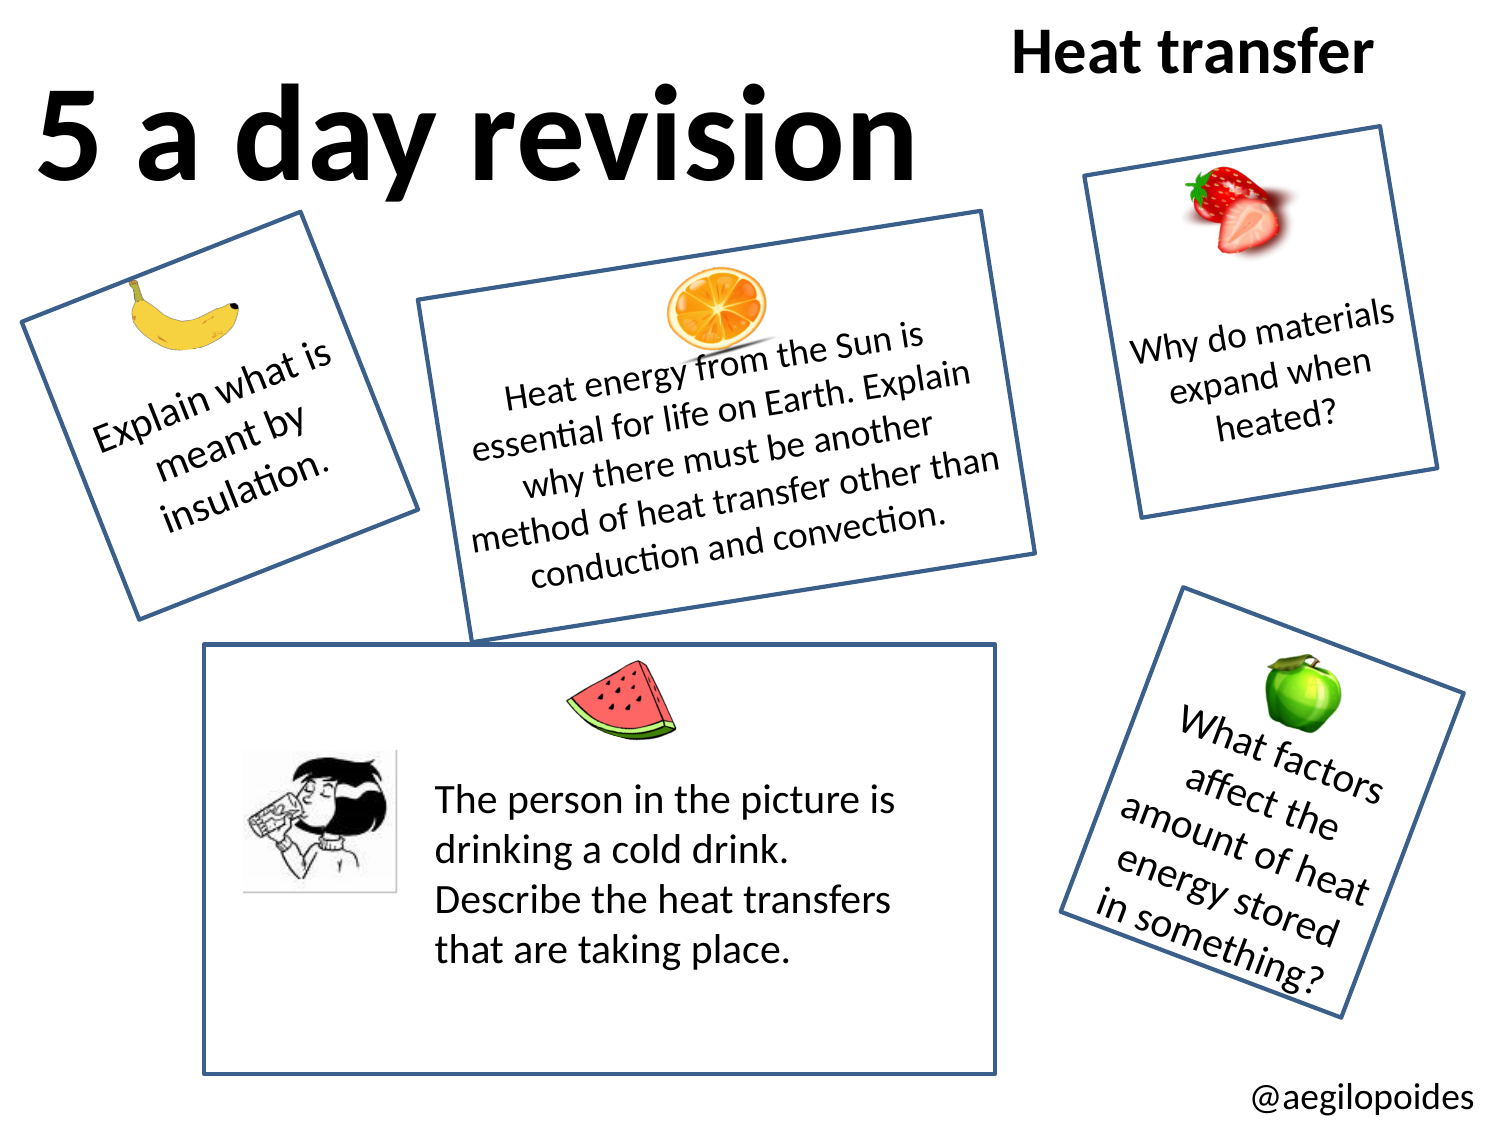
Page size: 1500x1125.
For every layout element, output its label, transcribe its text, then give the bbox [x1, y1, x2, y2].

text_box Heat transfer [997, 0, 1391, 95]
text_box @aegilopoides [1234, 1064, 1490, 1125]
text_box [69, 253, 379, 575]
text_box Heat energy from the Sun is essential for life on Earth. Explain why there must be another method of heat transfer other than conduction and convection. [428, 289, 1027, 616]
picture [243, 750, 399, 895]
text_box [202, 642, 997, 1076]
picture [561, 645, 690, 750]
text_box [1110, 628, 1412, 984]
text_box 5 a day revision [19, 35, 935, 215]
text_box [415, 208, 1038, 645]
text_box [1110, 148, 1412, 496]
picture [642, 248, 796, 358]
text_box The person in the picture is drinking a cold drink. Describe the heat transfers that are taking place. [419, 764, 961, 1029]
